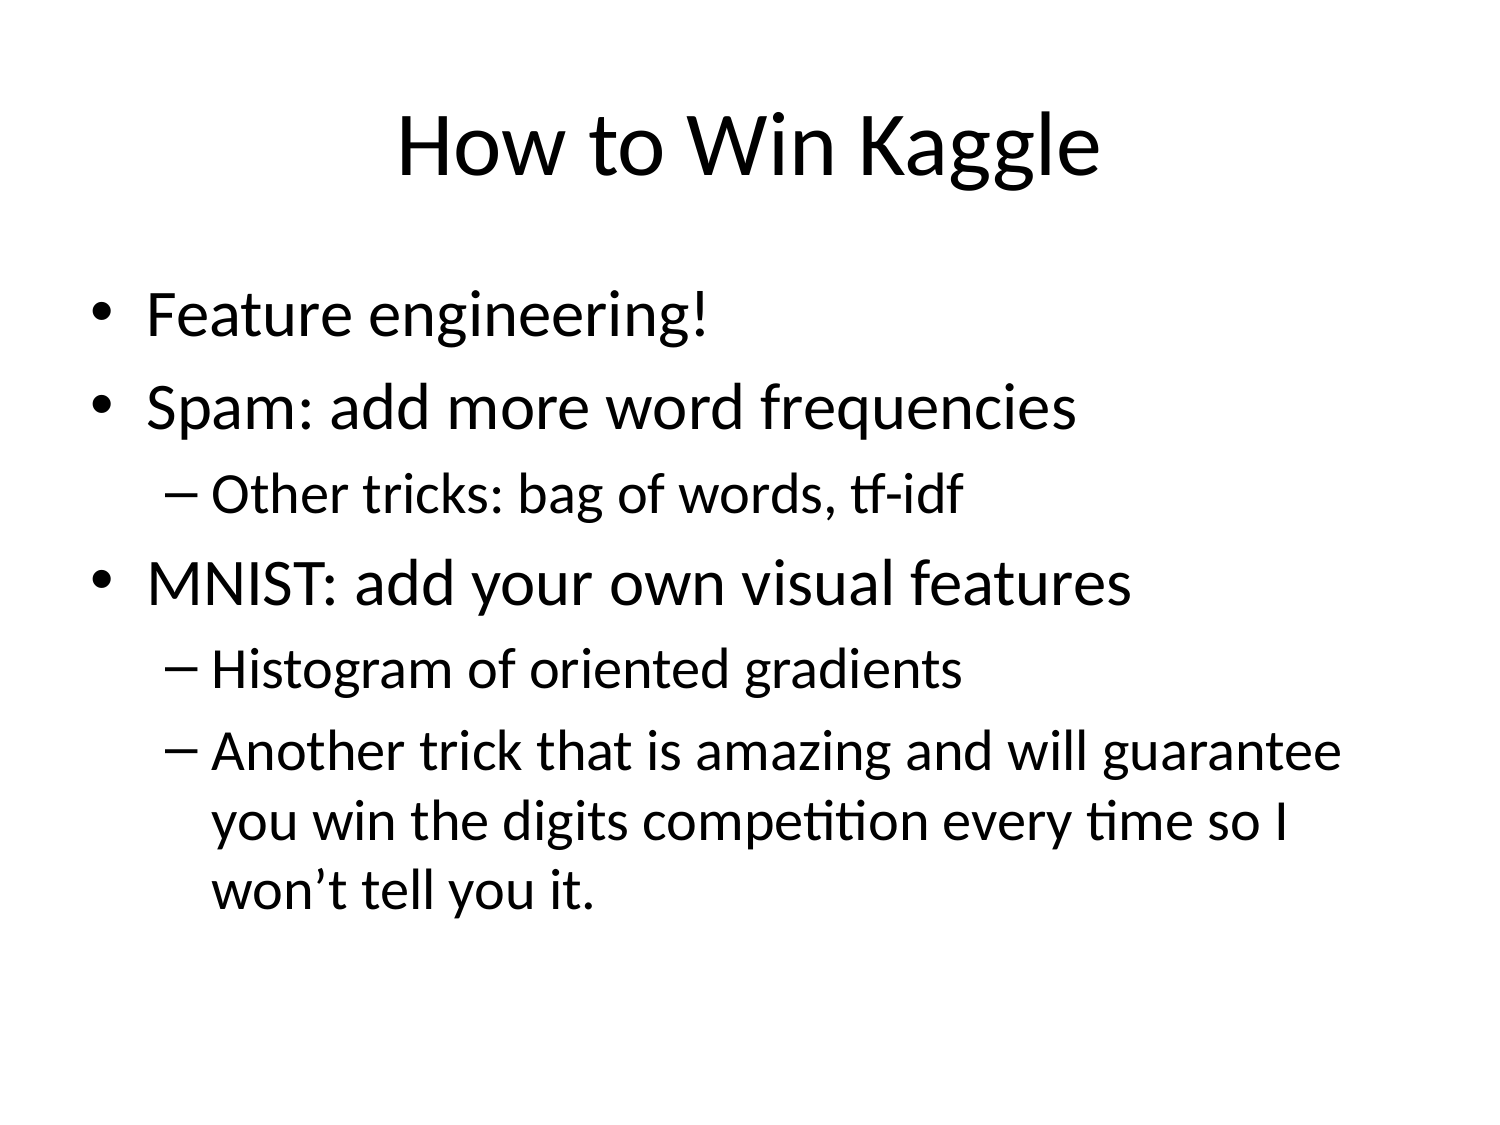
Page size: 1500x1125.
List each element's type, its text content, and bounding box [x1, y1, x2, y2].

list Feature engineering! Spam: add more word frequencies Other tricks: bag of words, tf-idf MNIST: add your own visual features Histogram of oriented gradients Another trick that is amazing and will guarantee you win the digits competition every time so I won’t tell you it. [75, 262, 1425, 1005]
title How to Win Kaggle [75, 45, 1425, 233]
